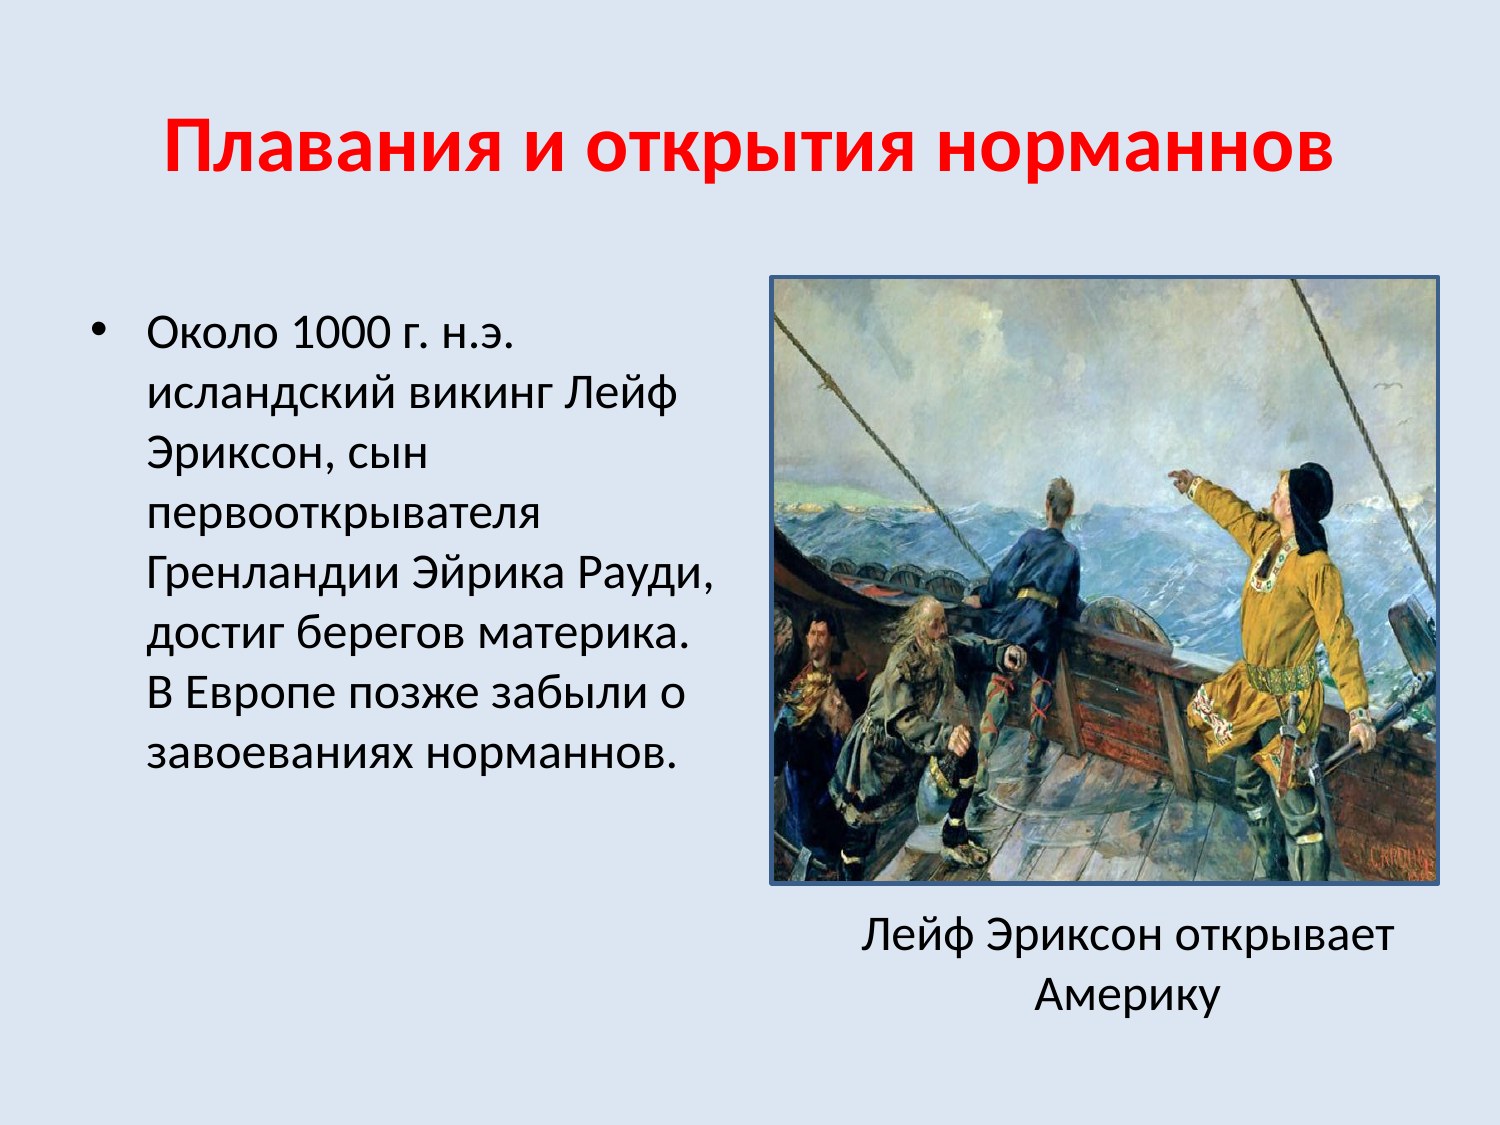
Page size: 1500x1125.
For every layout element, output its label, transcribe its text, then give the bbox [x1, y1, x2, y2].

text_box Лейф Эриксон открывает Америку [785, 893, 1471, 1028]
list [773, 278, 1437, 882]
list Около 1000 г. н.э. исландский викинг Лейф Эриксон, сын первооткрывателя Гренландии Эйрика Рауди, достиг берегов материка. В Европе позже забыли о завоеваниях норманнов. [75, 290, 738, 1005]
title Плавания и открытия норманнов [75, 45, 1425, 233]
